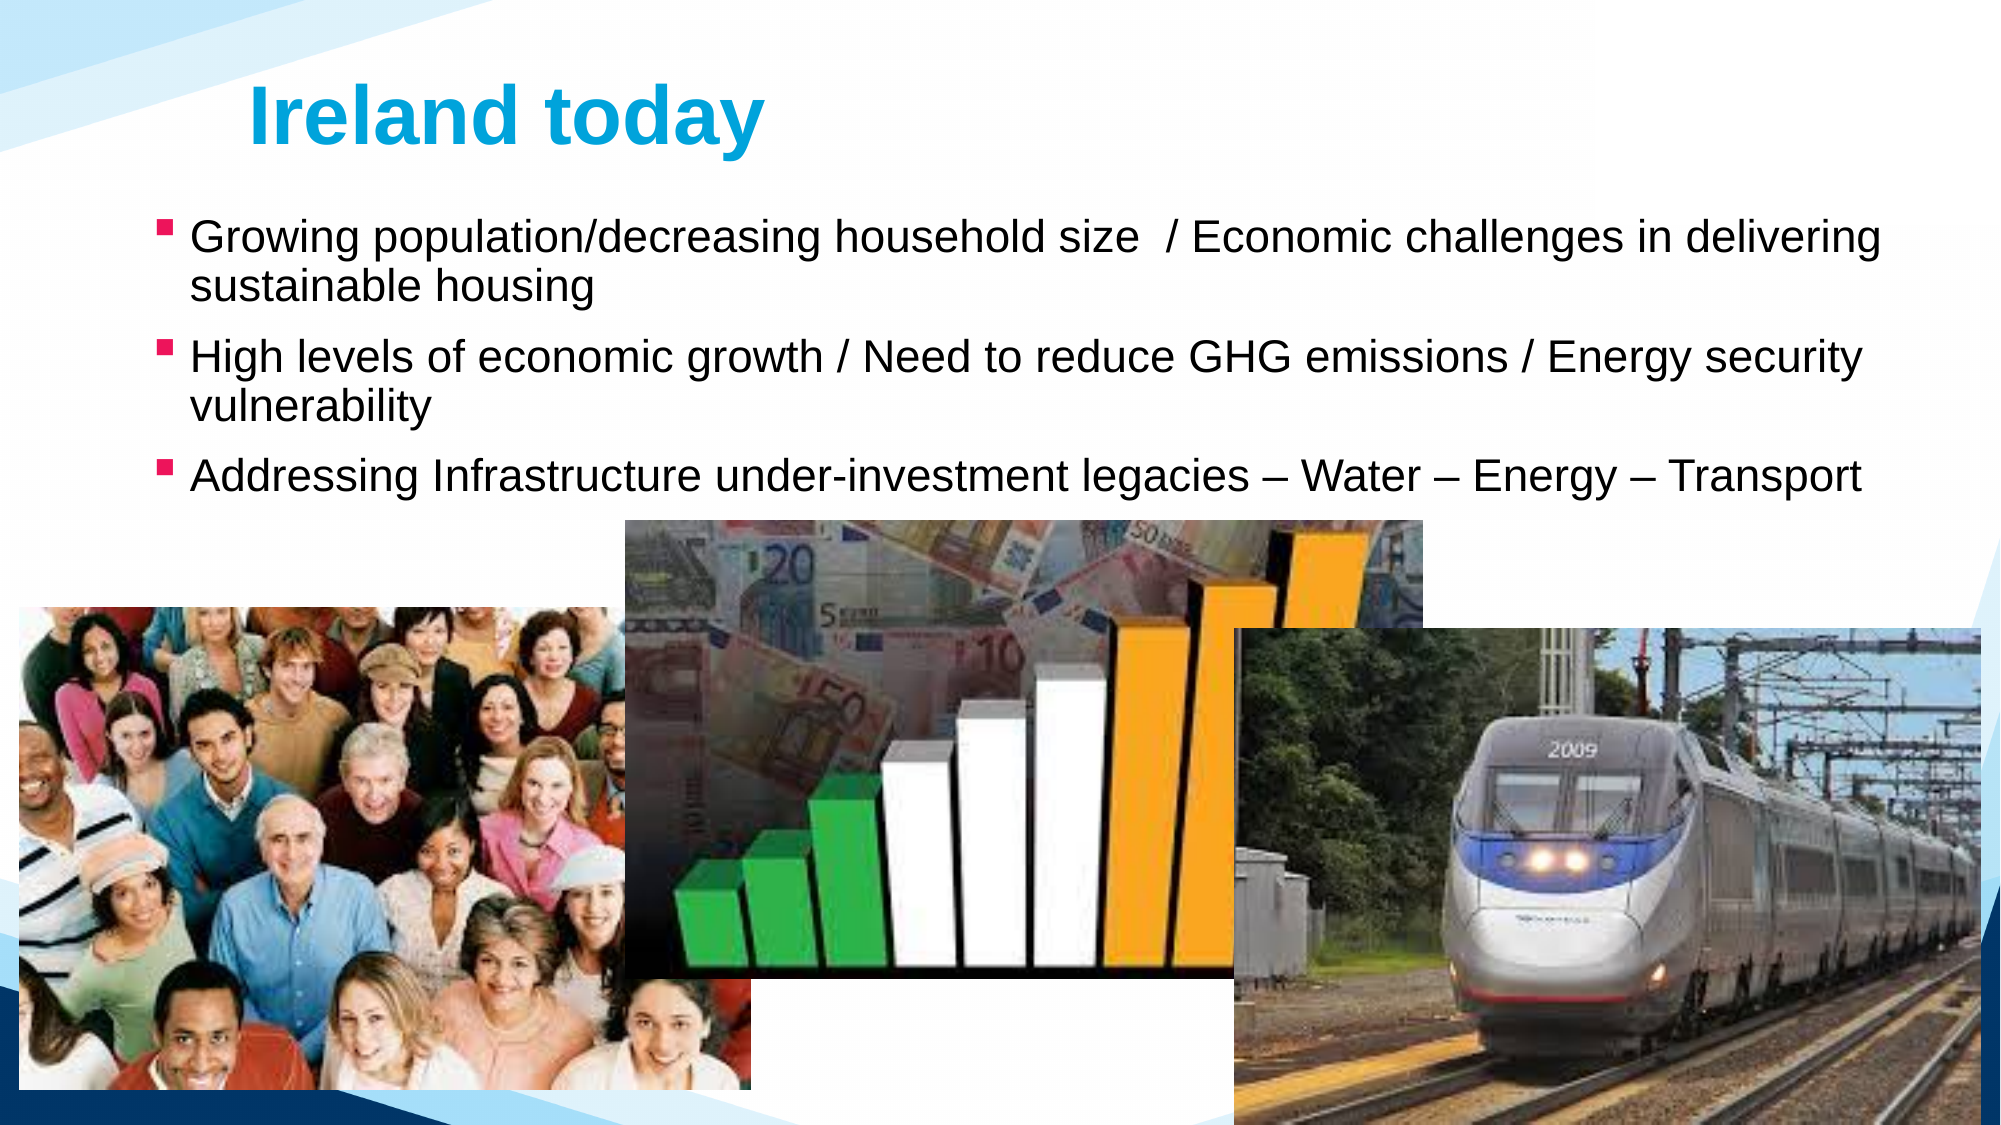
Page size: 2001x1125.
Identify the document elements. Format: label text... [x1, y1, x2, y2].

picture [0, 0, 2001, 1125]
title Ireland today [233, 64, 1563, 205]
list Growing population/decreasing household size / Economic challenges in delivering sustainable housing High levels of economic growth / Need to reduce GHG emissions / Energy security vulnerability Addressing Infrastructure under-investment legacies – Water – Energy – Transport [137, 205, 2000, 1014]
